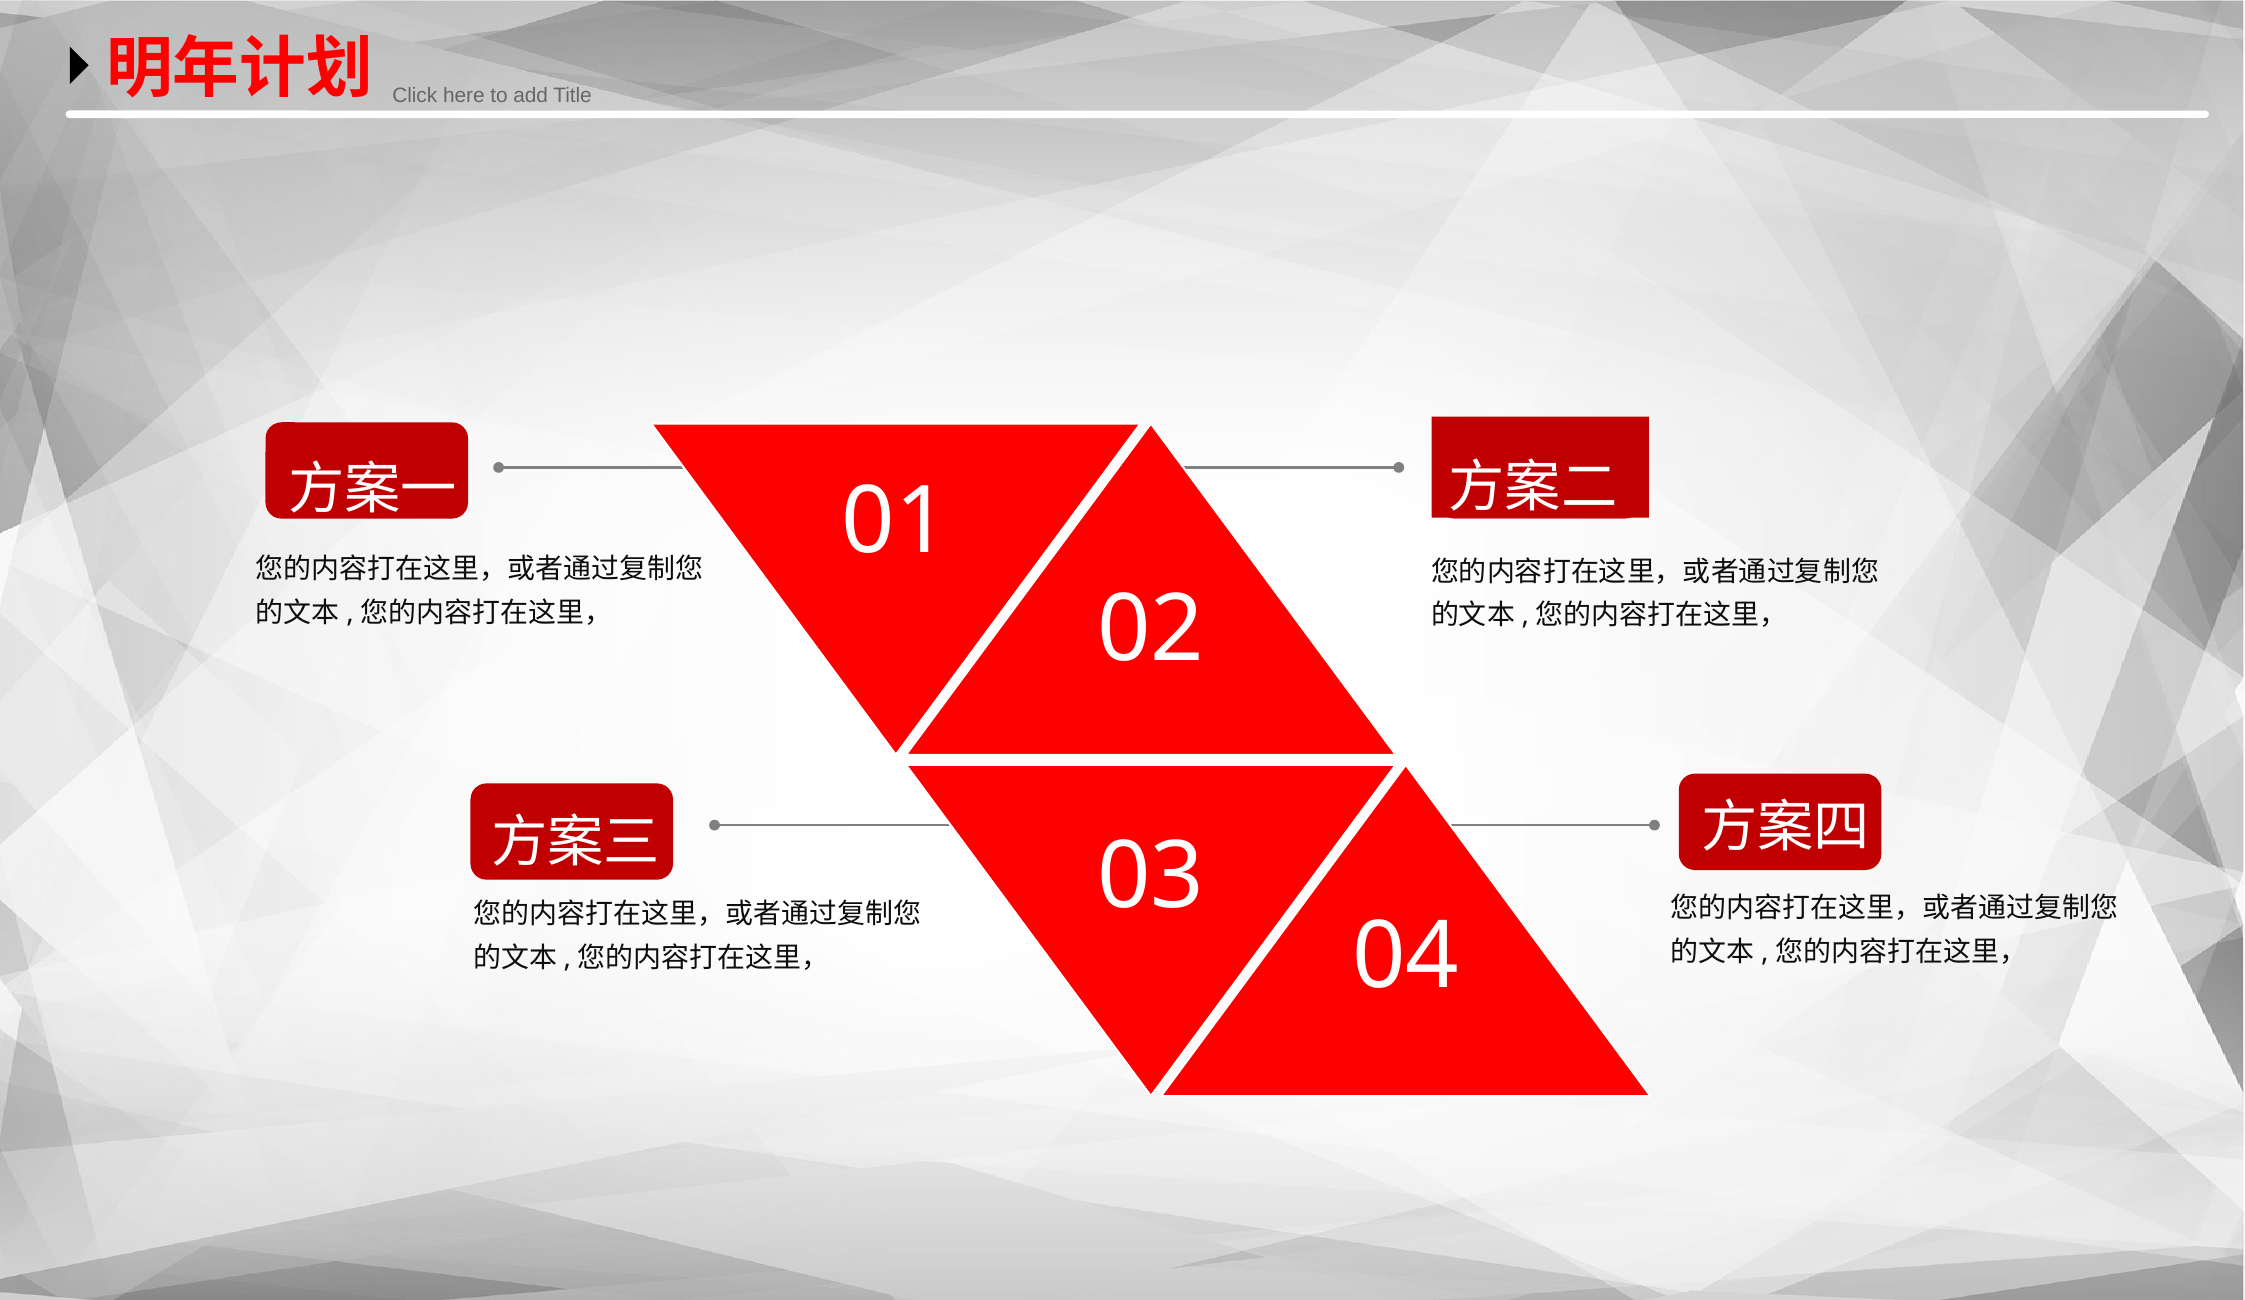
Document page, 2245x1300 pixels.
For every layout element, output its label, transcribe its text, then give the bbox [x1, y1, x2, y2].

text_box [905, 764, 1159, 1097]
text_box 您的内容打在这里，或者通过复制您的文本,您的内容打在这里， [1414, 534, 1904, 639]
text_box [495, 463, 645, 471]
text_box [650, 423, 903, 755]
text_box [470, 771, 692, 880]
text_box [69, 17, 619, 115]
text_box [265, 418, 489, 522]
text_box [1431, 416, 1650, 519]
text_box 您的内容打在这里，或者通过复制您的文本,您的内容打在这里， [456, 877, 900, 982]
picture [0, 0, 2245, 1300]
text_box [1160, 764, 1651, 1097]
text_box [711, 821, 900, 829]
text_box 您的内容打在这里，或者通过复制您的文本,您的内容打在这里， [239, 532, 645, 637]
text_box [905, 423, 1397, 755]
text_box [621, 108, 2211, 121]
text_box 您的内容打在这里，或者通过复制您的文本,您的内容打在这里， [1655, 871, 2143, 976]
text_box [1678, 756, 1902, 871]
